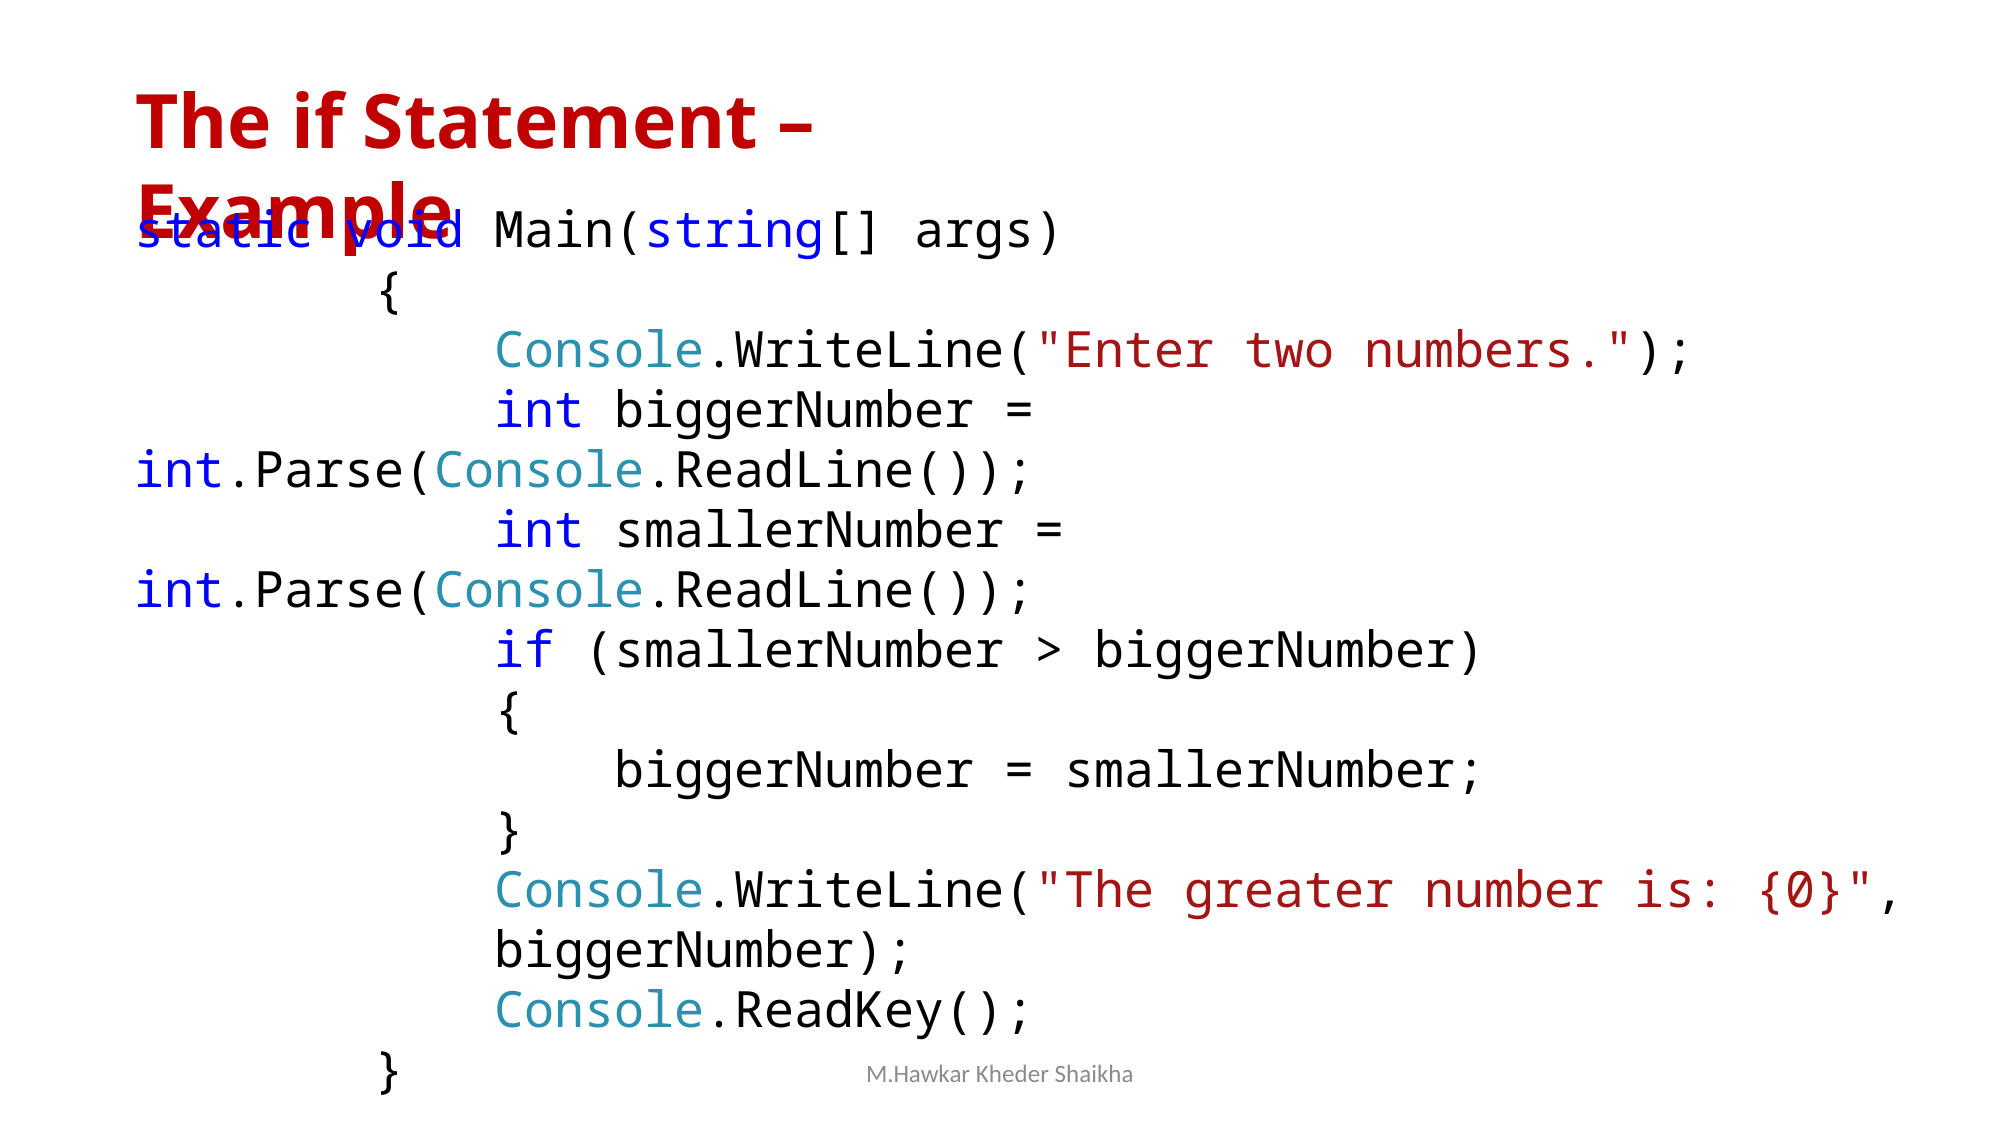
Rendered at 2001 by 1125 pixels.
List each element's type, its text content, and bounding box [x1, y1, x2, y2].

footer M.Hawkar Kheder Shaikha [662, 1042, 1338, 1103]
text_box The if Statement – Example [120, 66, 1121, 190]
text_box static void Main(string[] args) { Console.WriteLine("Enter two numbers."); int biggerNumber = int.Parse(Console.ReadLine()); int smallerNumber = int.Parse(Console.ReadLine()); if (smallerNumber > biggerNumber) { biggerNumber = smallerNumber; } Console.WriteLine("The greater number is: {0}", biggerNumber); Console.ReadKey(); } [120, 190, 1921, 1106]
